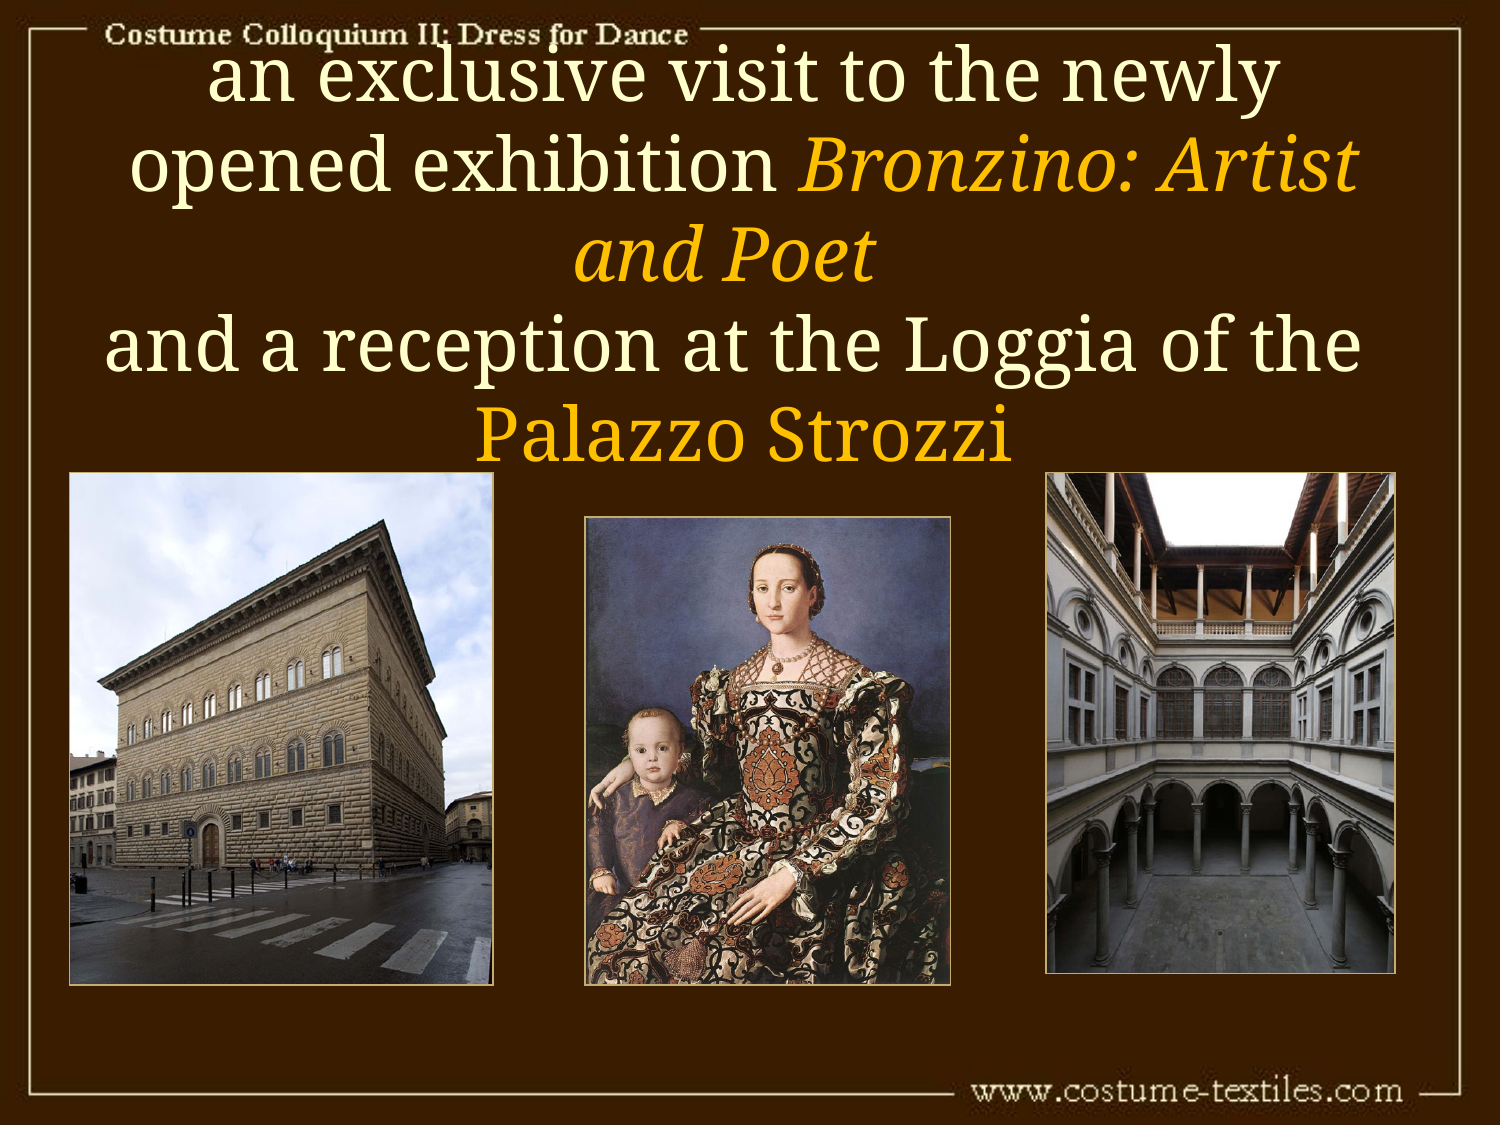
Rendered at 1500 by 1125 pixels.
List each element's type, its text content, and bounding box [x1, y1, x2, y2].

title an exclusive visit to the newly opened exhibition Bronzino: Artist and Poet and a reception at the Loggia of the Palazzo Strozzi [81, 46, 1407, 458]
picture [0, 0, 1500, 1125]
